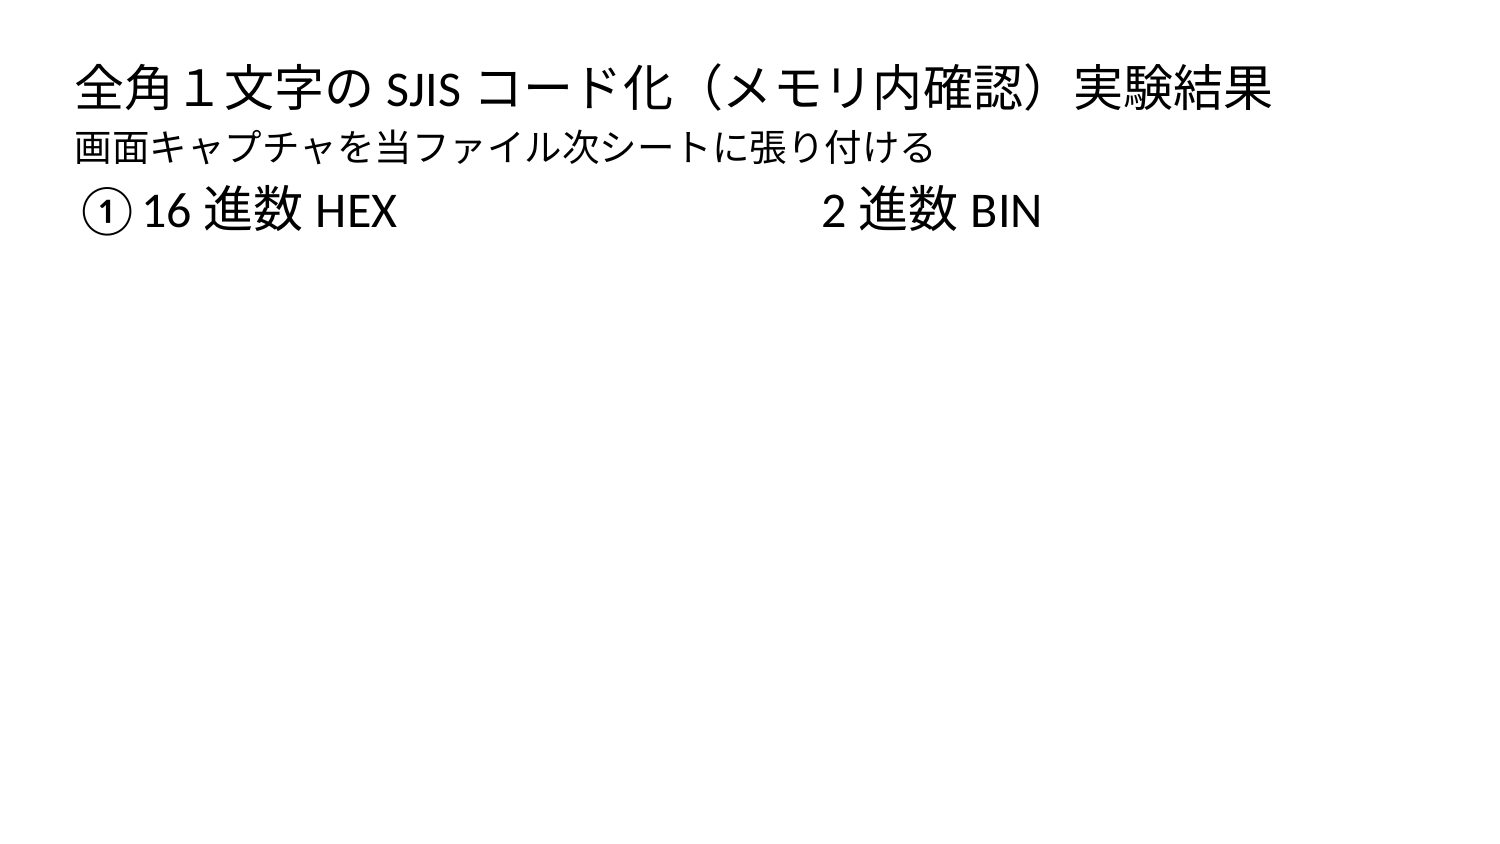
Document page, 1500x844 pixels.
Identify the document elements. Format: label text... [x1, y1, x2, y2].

text_box 全角１文字のSJISコード化（メモリ内確認）実験結果 画面キャプチャを当ファイル次シートに張り付ける ①16進数HEX 2進数BIN [59, 32, 1484, 253]
